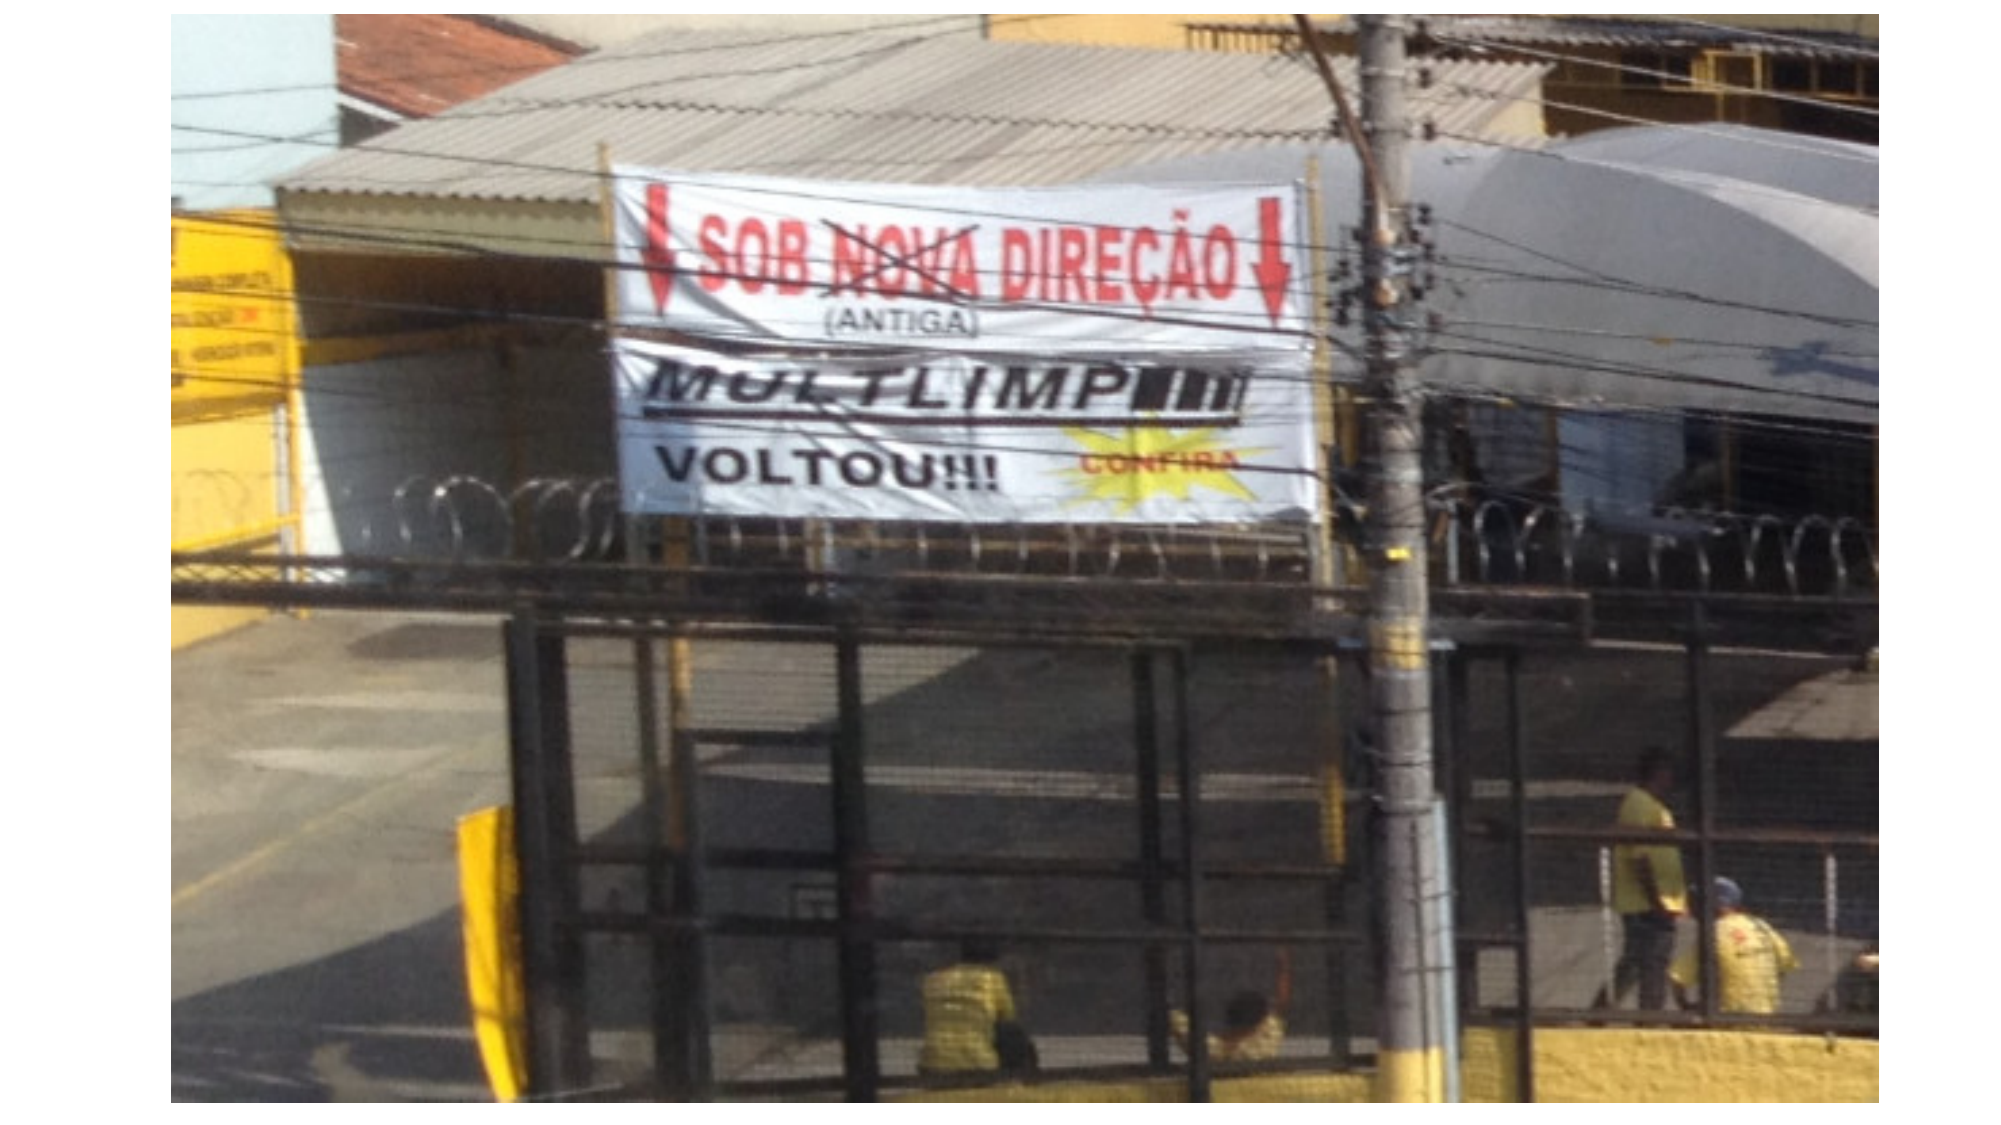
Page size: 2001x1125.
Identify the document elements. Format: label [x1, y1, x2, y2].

picture [171, 14, 1879, 1103]
